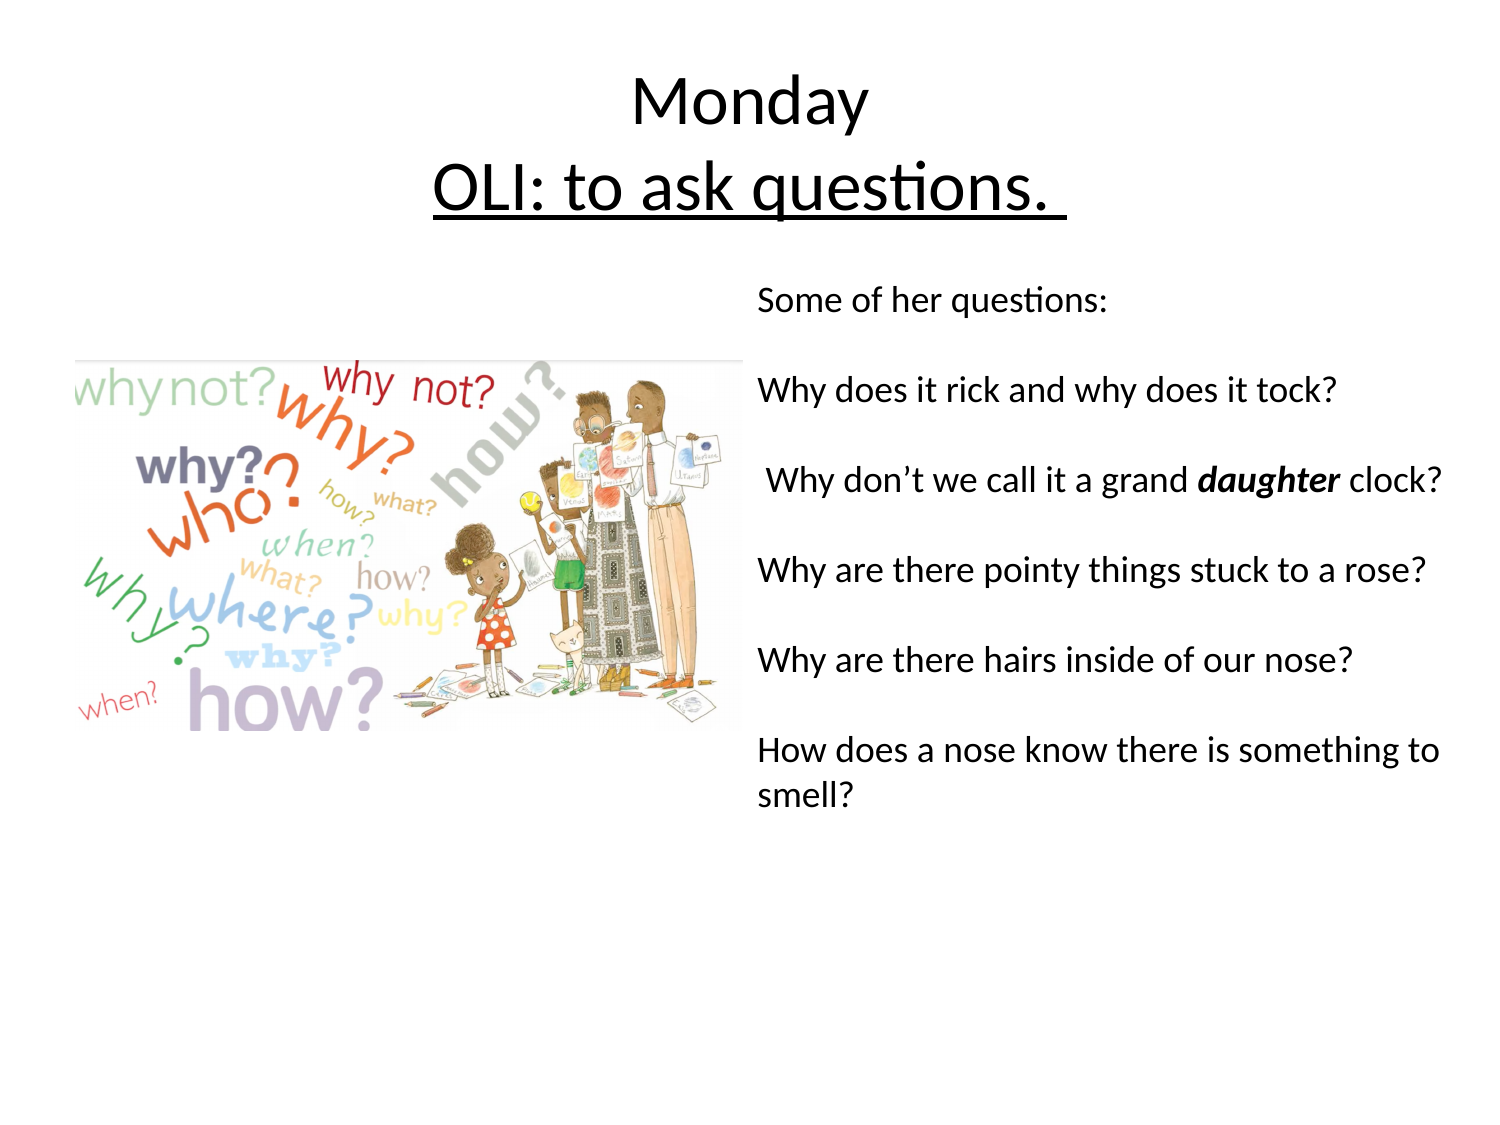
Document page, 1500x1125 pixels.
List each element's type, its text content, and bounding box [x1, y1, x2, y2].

text_box Some of her questions: Why does it rick and why does it tock? Why don’t we call it a grand daughter clock? Why are there pointy things stuck to a rose? Why are there hairs inside of our nose? How does a nose know there is something to smell? [742, 267, 1465, 1003]
picture [74, 359, 743, 732]
title Monday OLI: to ask questions. [75, 45, 1425, 233]
